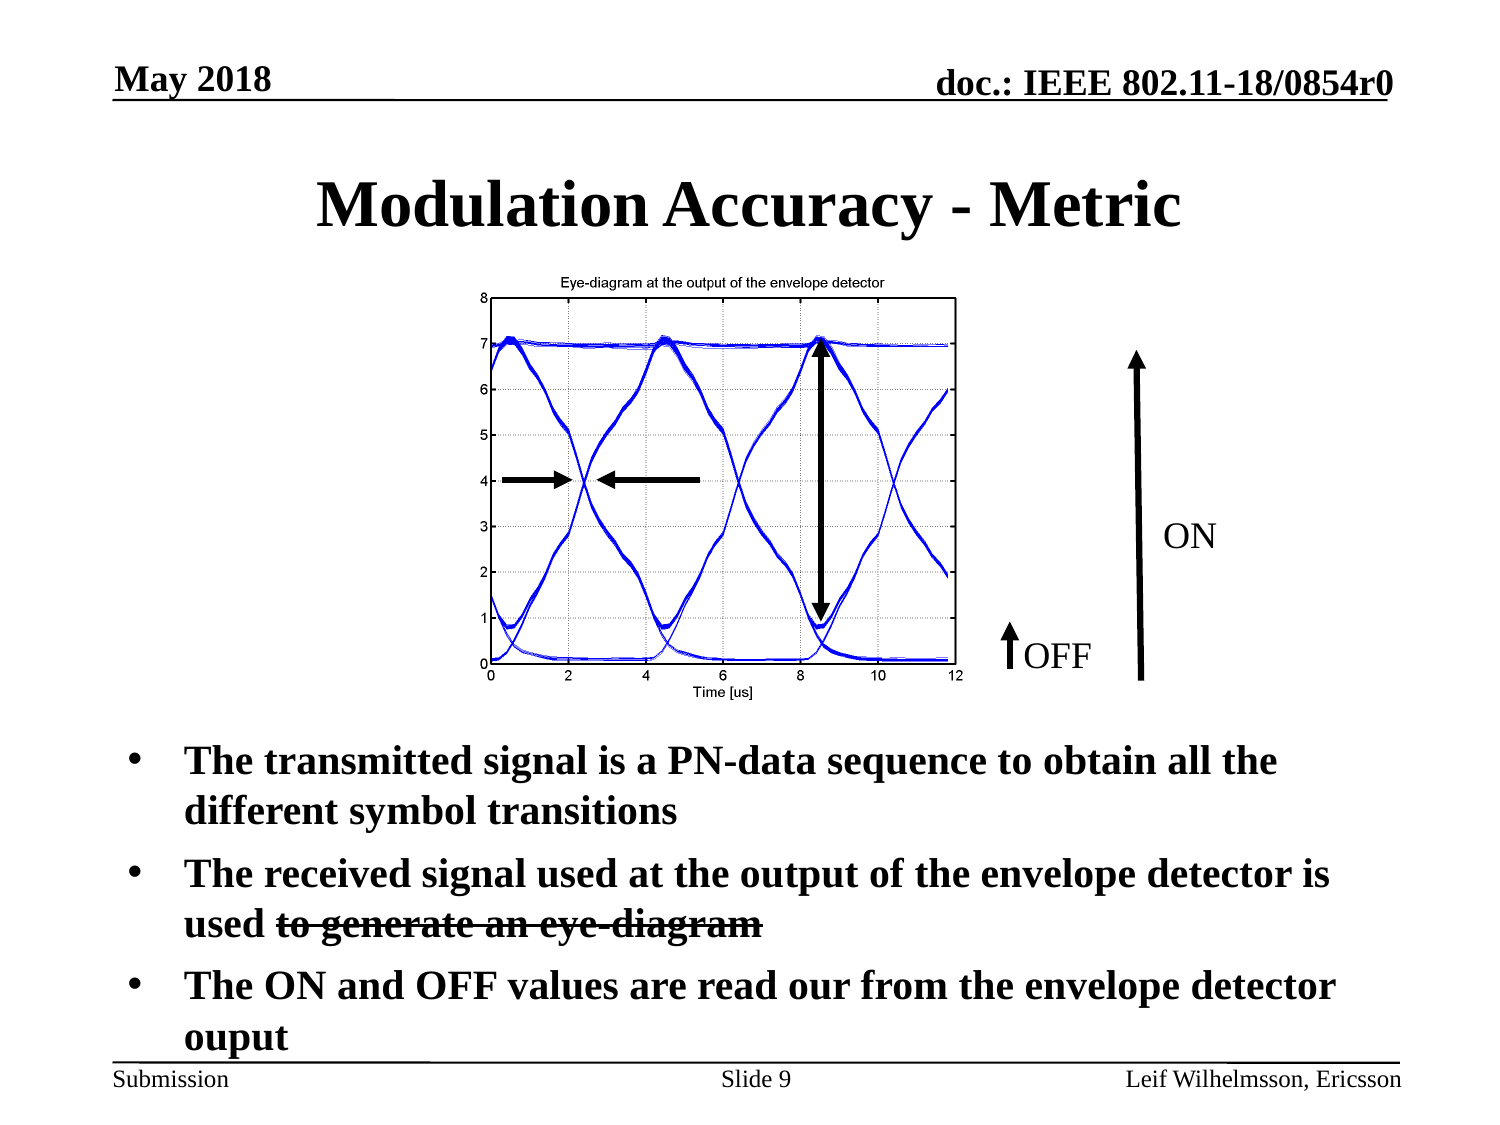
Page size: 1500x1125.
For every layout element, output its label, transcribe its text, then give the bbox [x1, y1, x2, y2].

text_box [1136, 349, 1142, 681]
list The transmitted signal is a PN-data sequence to obtain all the different symbol transitions The received signal used at the output of the envelope detector is used to generate an eye-diagram The ON and OFF values are read our from the envelope detector ouput [112, 725, 1388, 963]
picture [413, 263, 1012, 713]
text_box OFF [1017, 624, 1107, 684]
title Modulation Accuracy - Metric [112, 112, 1388, 288]
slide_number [114, 54, 423, 100]
footer Leif Wilhelmsson, Ericsson [879, 1061, 1403, 1093]
text_box ON [1148, 503, 1233, 564]
slide_number Slide 9 [712, 1061, 800, 1123]
